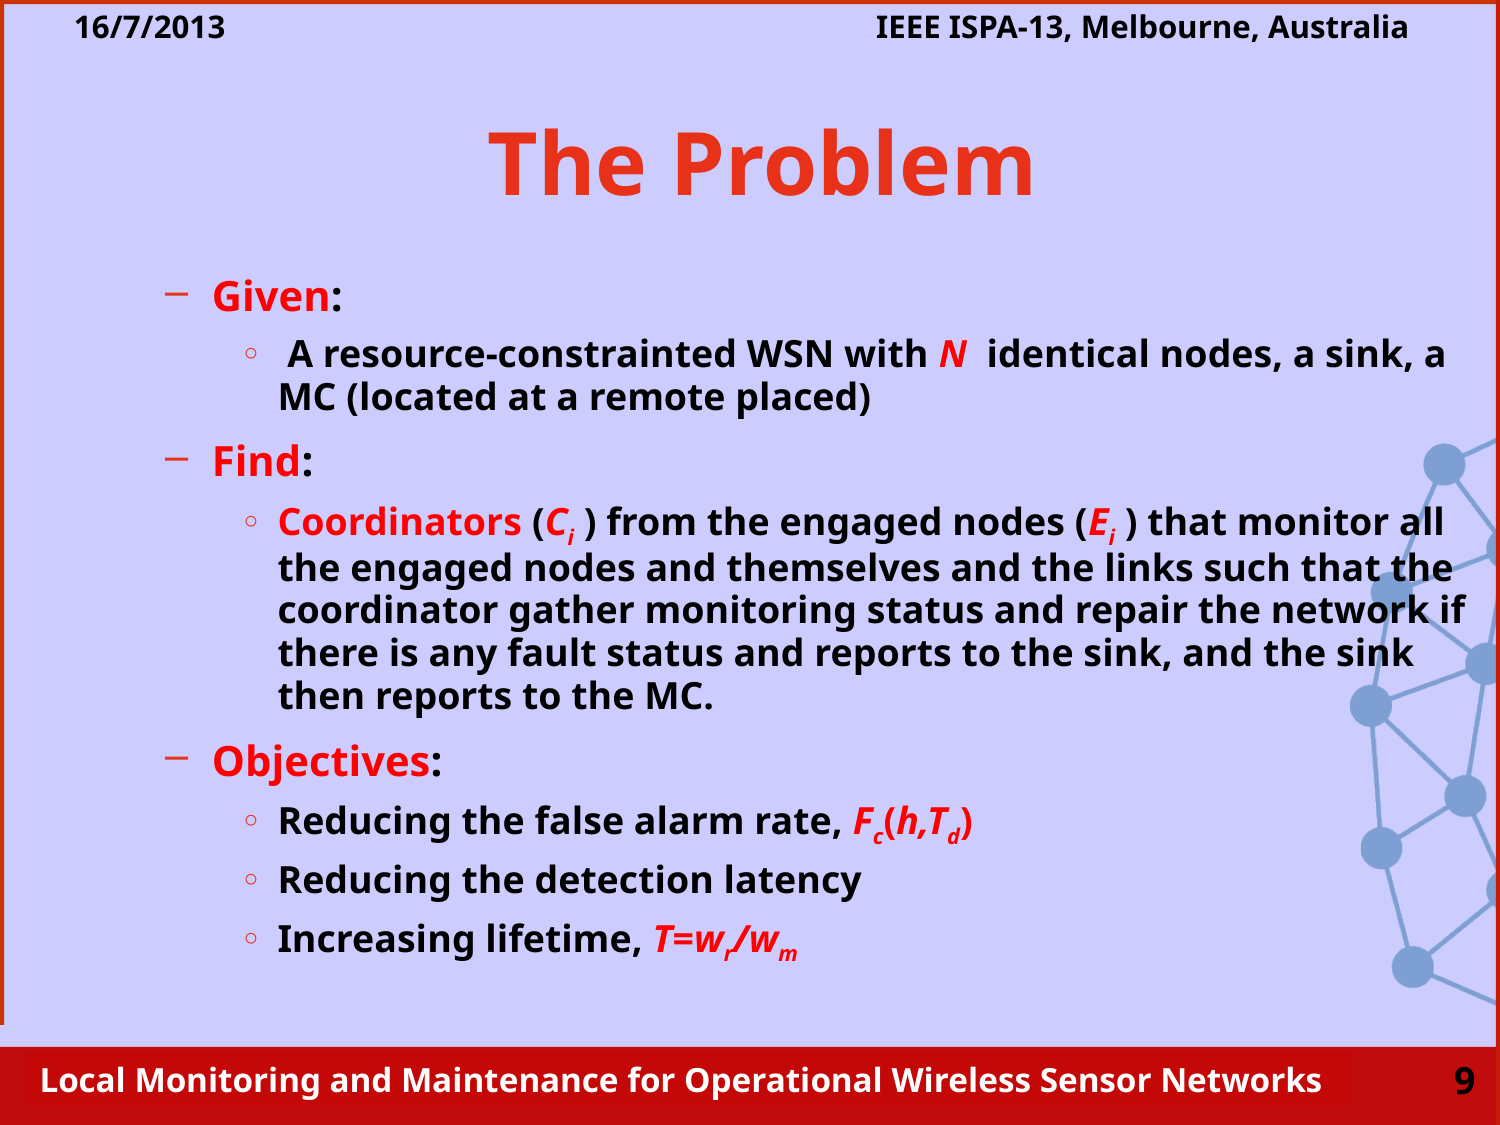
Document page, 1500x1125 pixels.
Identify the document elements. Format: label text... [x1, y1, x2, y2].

title The Problem [75, 75, 1450, 262]
picture [1491, 418, 1495, 1025]
slide_number 9 [1365, 1049, 1491, 1112]
list Given: A resource-constrainted WSN with N identical nodes, a sink, a MC (located at a remote placed) Find: Coordinators (Ci ) from the engaged nodes (Ei ) that monitor all the engaged nodes and themselves and the links such that the coordinator gather monitoring status and repair the network if there is any fault status and reports to the sink, and the sink then reports to the MC. Objectives: Reducing the false alarm rate, Fc(h,Td) Reducing the detection latency Increasing lifetime, T=wr/wm [75, 262, 1491, 1038]
